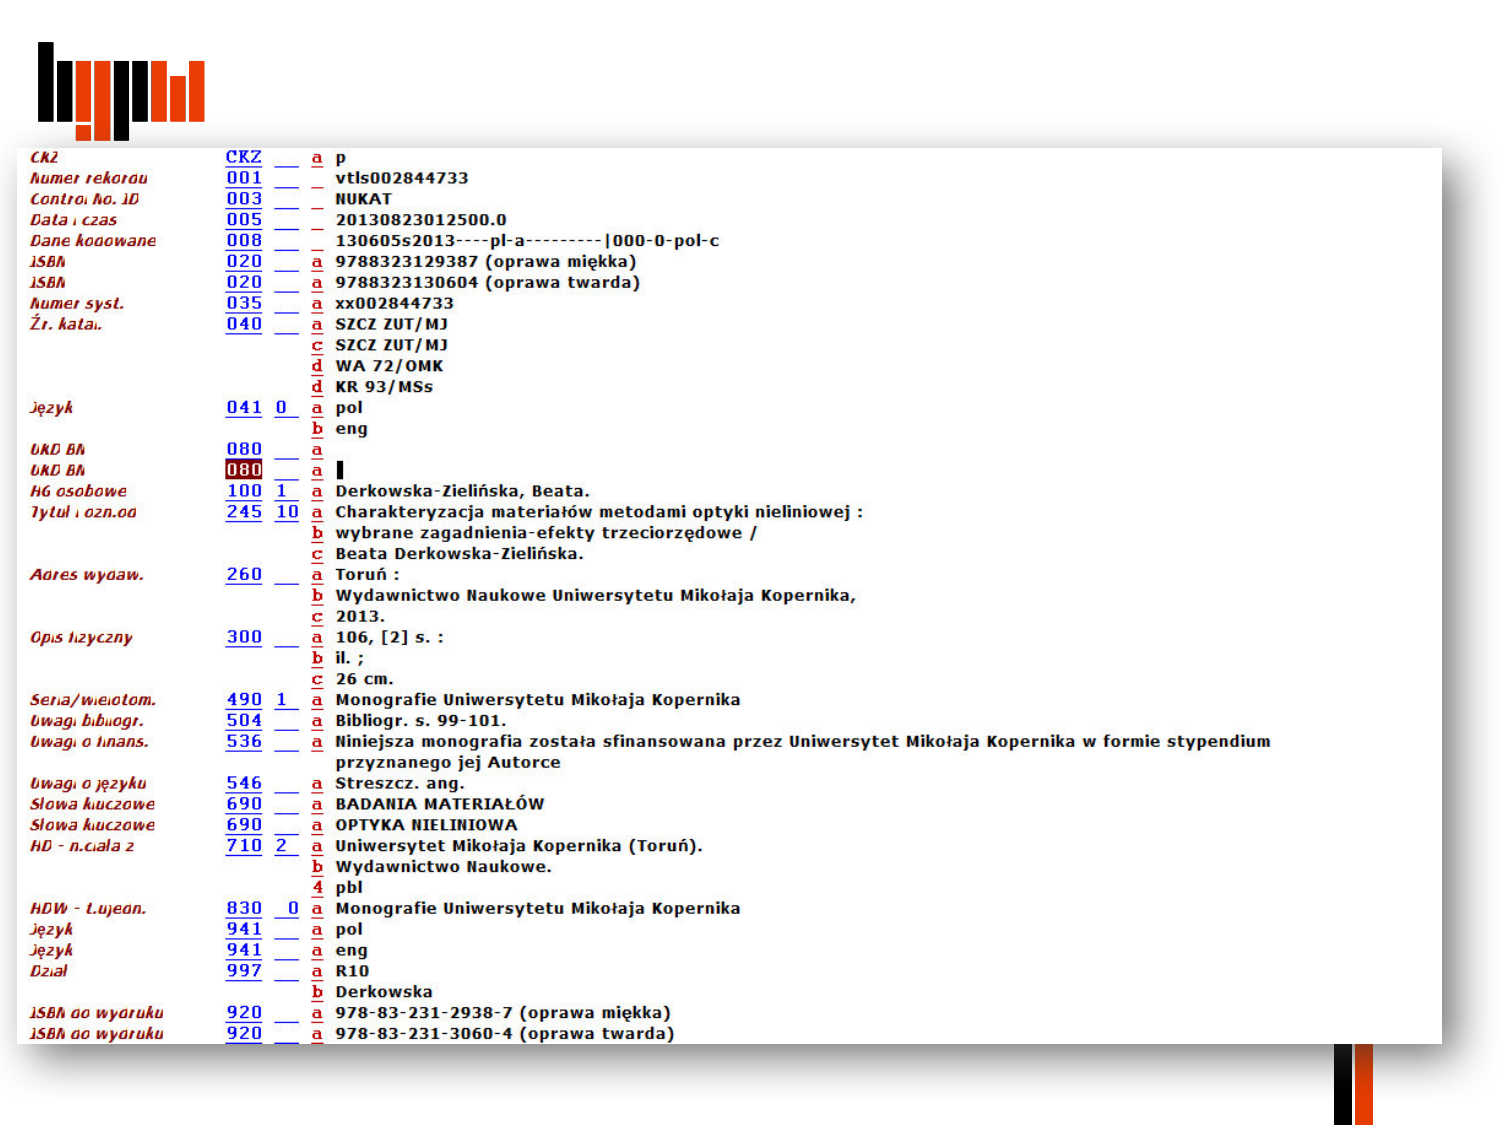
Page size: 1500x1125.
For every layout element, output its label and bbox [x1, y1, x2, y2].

picture [4, 8, 1442, 1044]
